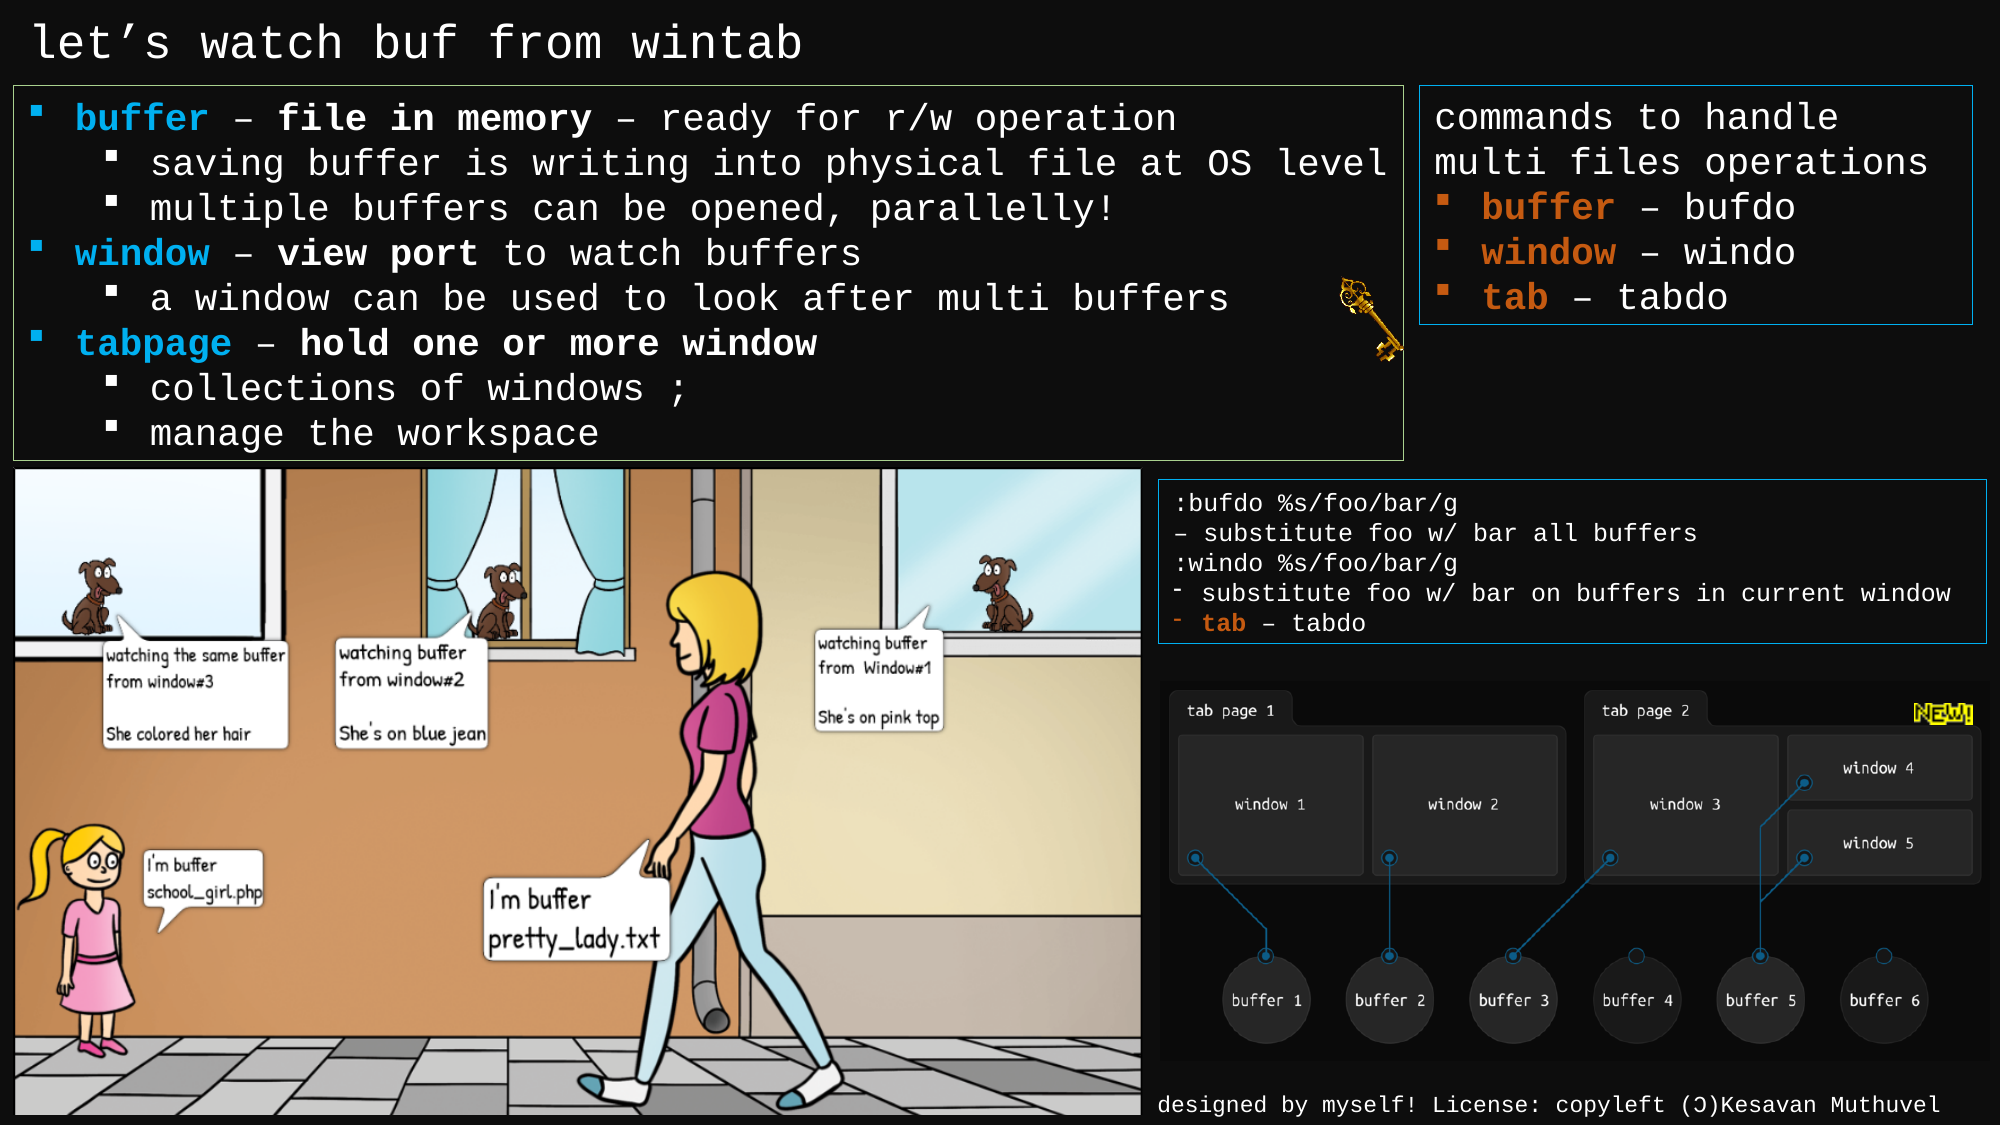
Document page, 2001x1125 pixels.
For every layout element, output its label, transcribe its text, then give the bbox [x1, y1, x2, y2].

title let’s watch buf from wintab [13, 9, 1739, 77]
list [13, 467, 1143, 1115]
picture [1160, 681, 1990, 1061]
text_box commands to handle multi files operations buffer – bufdo window – windo tab – tabdo [1419, 85, 1973, 325]
text_box :bufdo %s/foo/bar/g – substitute foo w/ bar all buffers :windo %s/foo/bar/g substitute foo w/ bar on buffers in current window tab – tabdo [1158, 479, 1987, 644]
picture [1339, 276, 1404, 362]
text_box designed by myself! License: copyleft (Ͻ)Kesavan Muthuvel [1142, 1082, 2000, 1125]
text_box buffer – file in memory – ready for r/w operation saving buffer is writing into physical file at OS level multiple buffers can be opened, parallelly! window – view port to watch buffers a window can be used to look after multi buffers tabpage – hold one or more window collections of windows ; manage the workspace [13, 85, 1404, 461]
